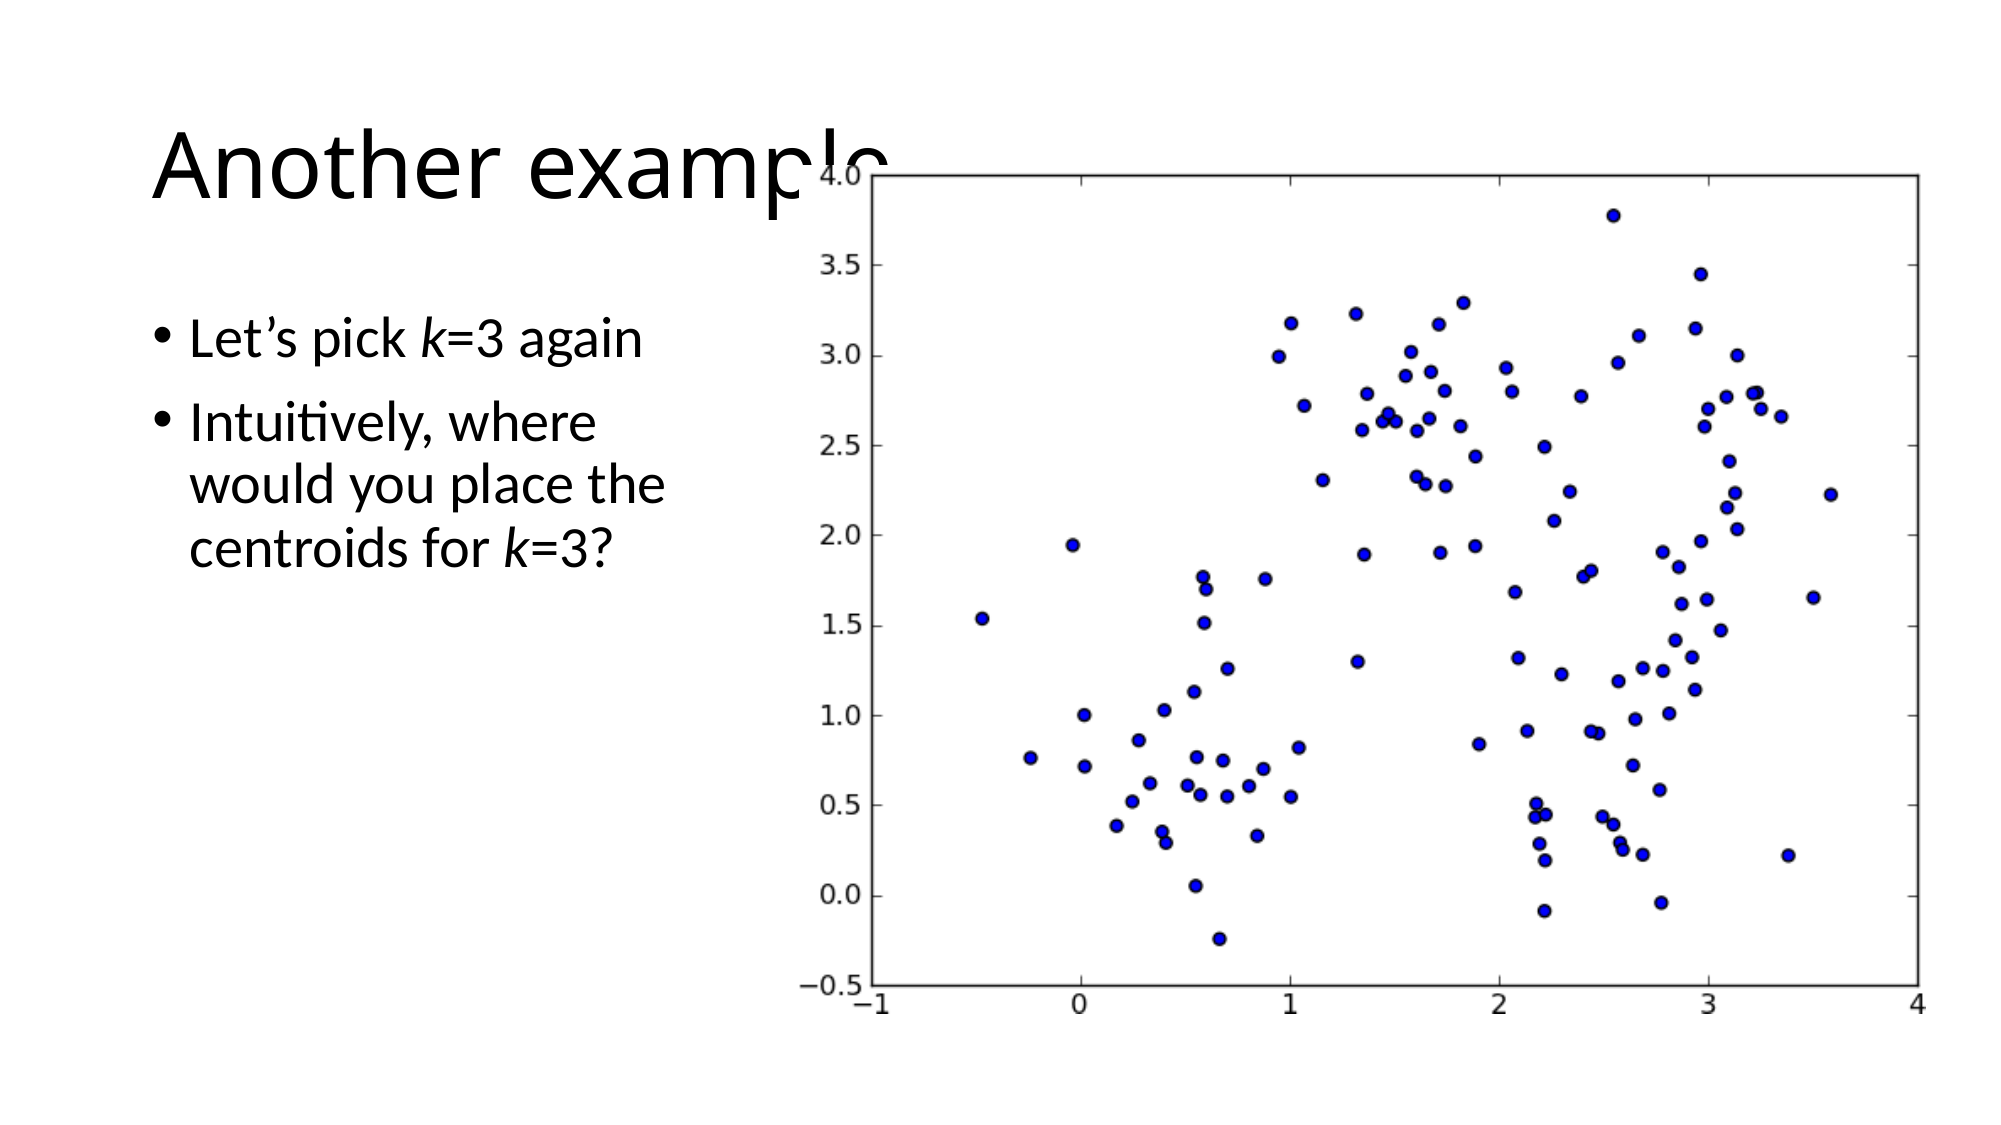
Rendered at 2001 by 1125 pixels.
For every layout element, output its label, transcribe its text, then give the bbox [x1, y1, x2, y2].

title Another example [137, 59, 1863, 278]
picture [799, 165, 1926, 1014]
list Let’s pick k=3 again Intuitively, where would you place the centroids for k=3? [137, 299, 734, 1014]
